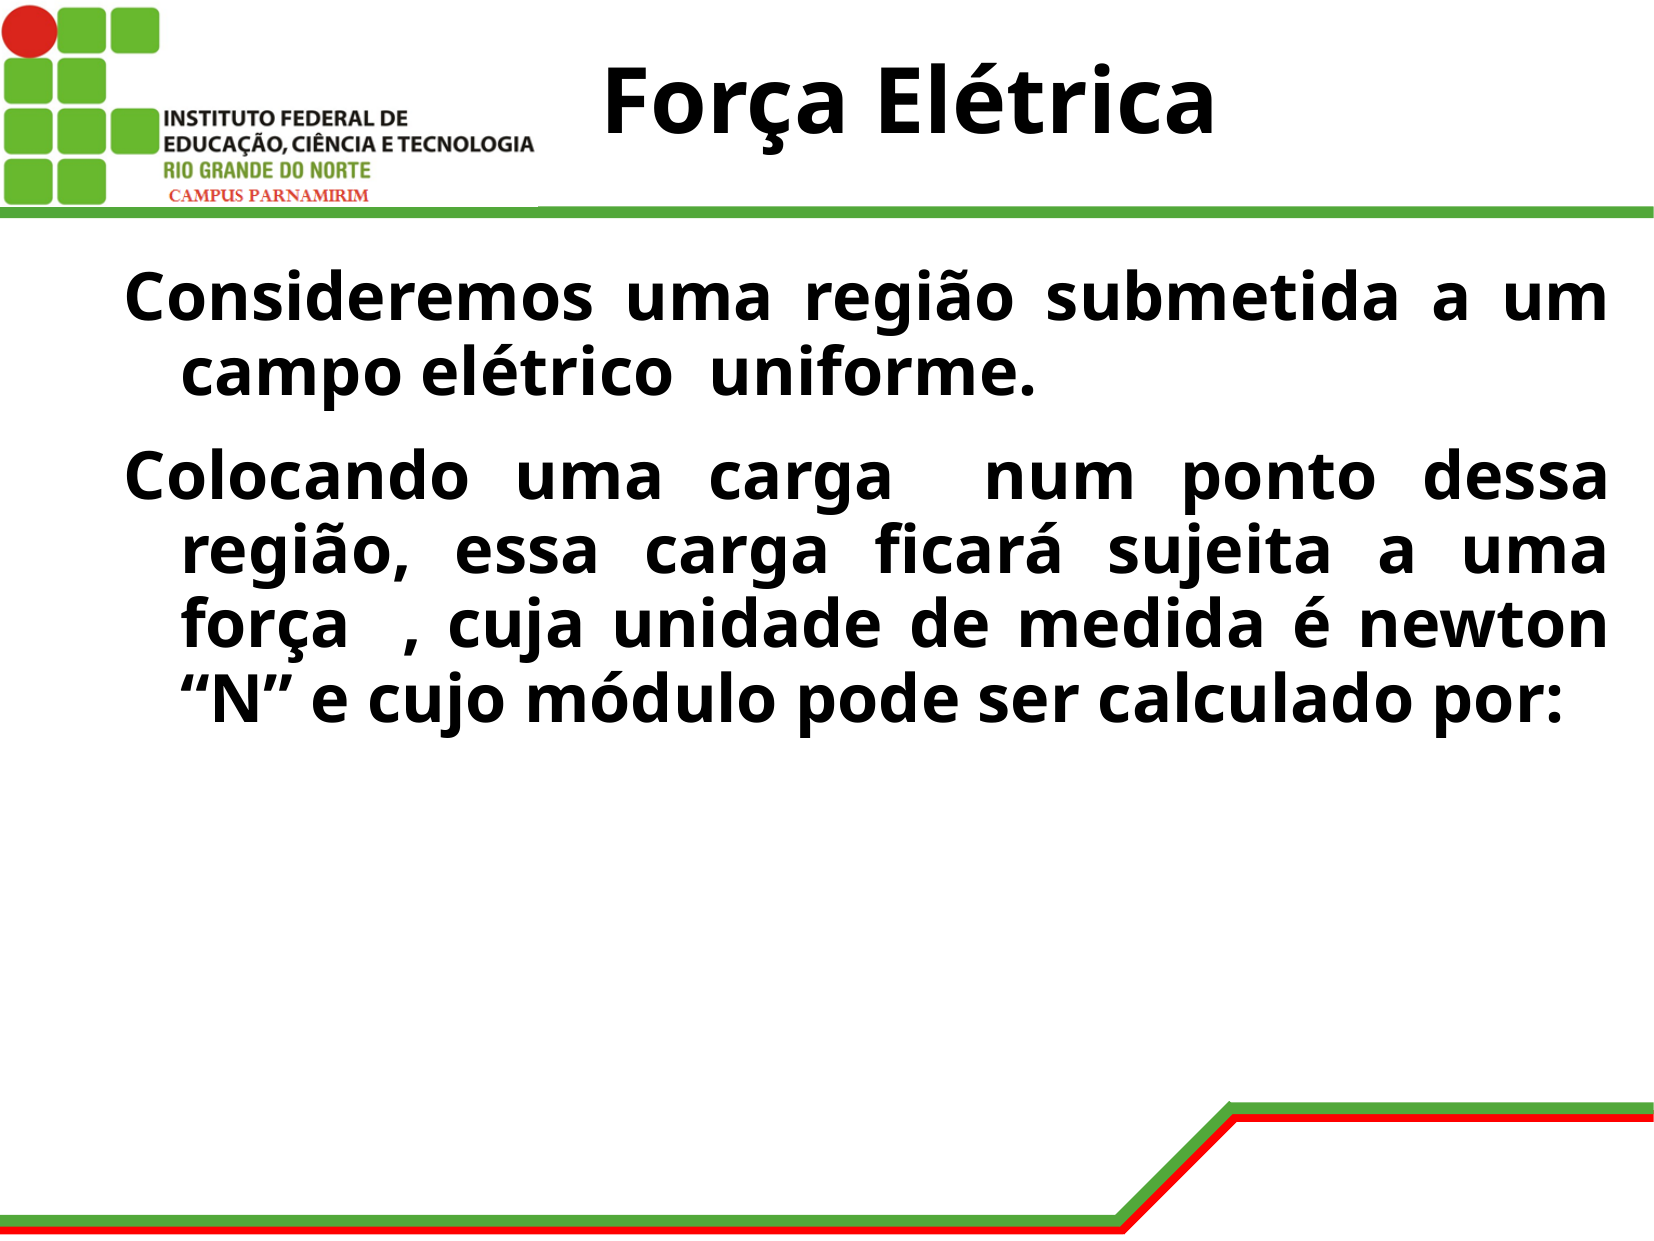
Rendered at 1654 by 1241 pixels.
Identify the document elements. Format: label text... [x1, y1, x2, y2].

picture [0, 0, 165, 207]
title Força Elétrica [165, 0, 1654, 207]
